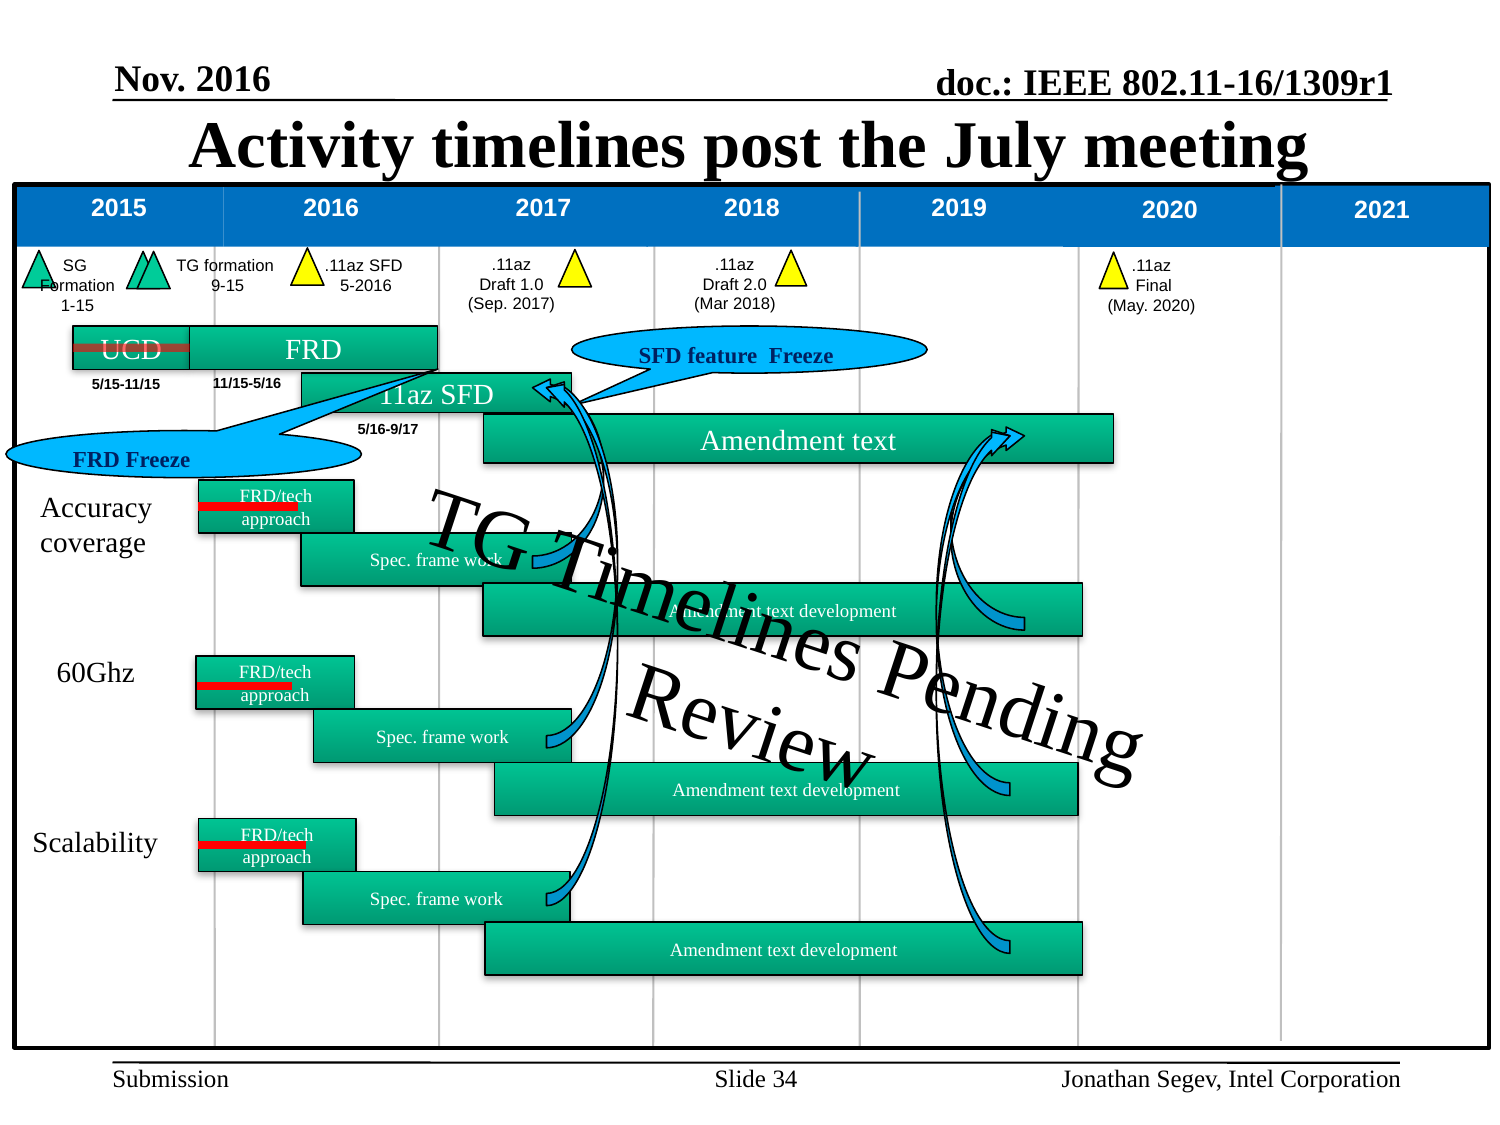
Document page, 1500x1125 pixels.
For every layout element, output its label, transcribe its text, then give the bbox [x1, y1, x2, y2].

slide_number Slide 34 [712, 1061, 800, 1123]
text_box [5, 184, 1490, 1049]
title Activity timelines post the July meeting [112, 112, 1388, 169]
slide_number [114, 54, 423, 100]
footer Jonathan Segev, Intel Corporation [878, 1061, 1402, 1093]
